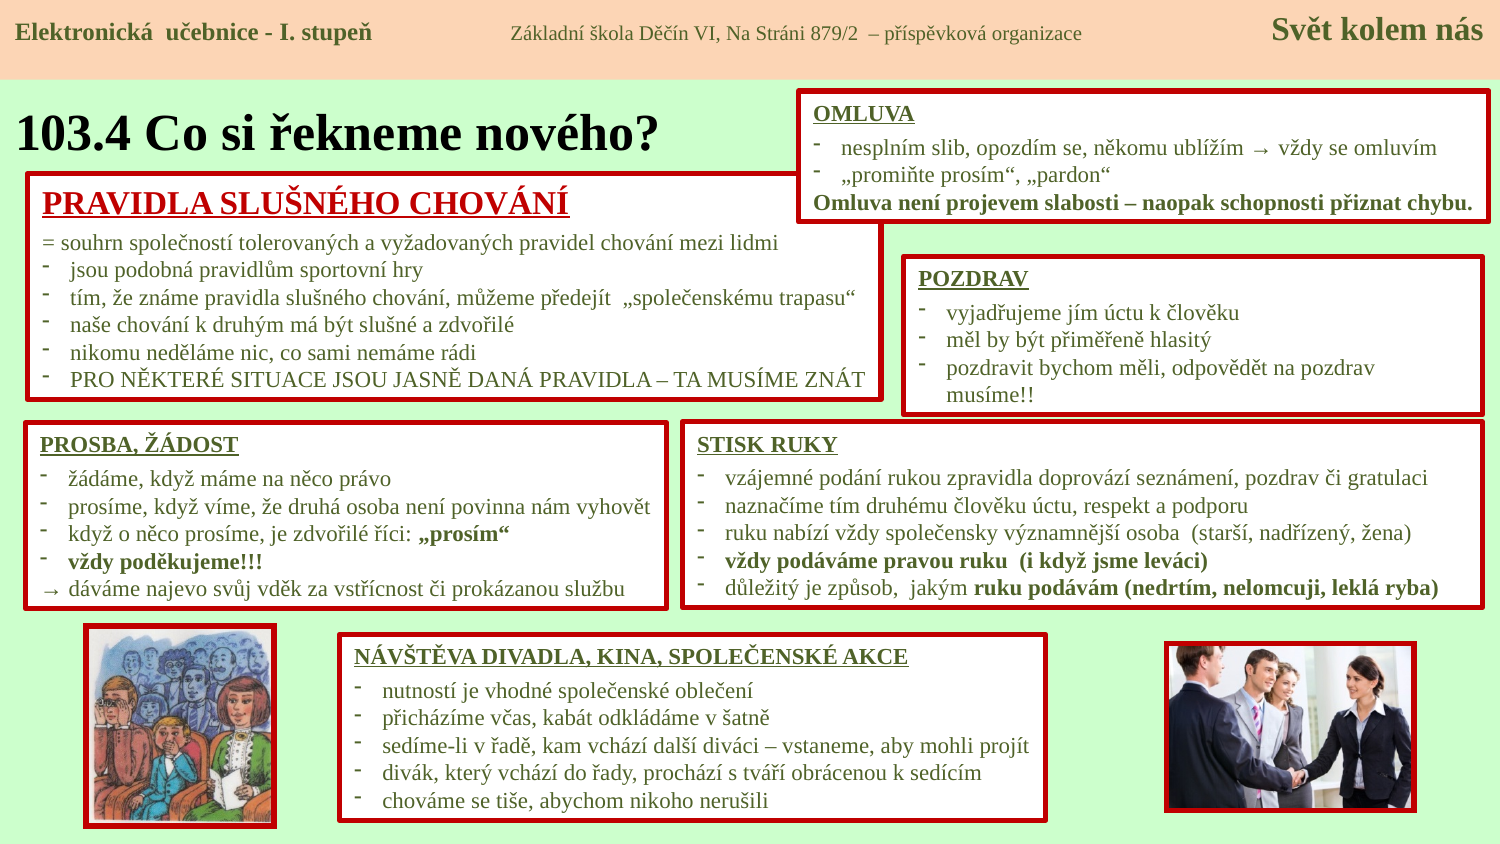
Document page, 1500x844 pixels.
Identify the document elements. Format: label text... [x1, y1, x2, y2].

title 103.4 Co si řekneme nového? [0, 80, 703, 179]
text_box NÁVŠTĚVA DIVADLA, KINA, SPOLEČENSKÉ AKCE nutností je vhodné společenské oblečení přicházíme včas, kabát odkládáme v šatně sedíme-li v řadě, kam vchází další diváci – vstaneme, aby mohli projít divák, který vchází do řady, prochází s tváří obrácenou k sedícím chováme se tiše, abychom nikoho nerušili [339, 634, 1046, 821]
text_box POZDRAV vyjadřujeme jím úctu k člověku měl by být přiměřeně hlasitý pozdravit bychom měli, odpovědět na pozdrav musíme!! [903, 256, 1483, 415]
text_box OMLUVA nesplním slib, opozdím se, někomu ublížím → vždy se omluvím „promiňte prosím“, „pardon“ Omluva není projevem slabosti – naopak schopnosti přiznat chybu. [798, 91, 1489, 222]
text_box Elektronická učebnice - I. stupeň Základní škola Děčín VI, Na Stráni 879/2 – příspěvková organizace Svět kolem nás [0, 0, 1500, 80]
picture [1169, 646, 1412, 809]
text_box PRAVIDLA SLUŠNÉHO CHOVÁNÍ = souhrn společností tolerovaných a vyžadovaných pravidel chování mezi lidmi jsou podobná pravidlům sportovní hry tím, že známe pravidla slušného chování, můžeme předejít „společenskému trapasu“ naše chování k druhým má být slušné a zdvořilé nikomu neděláme nic, co sami nemáme rádi PRO NĚKTERÉ SITUACE JSOU JASNĚ DANÁ PRAVIDLA – TA MUSÍME ZNÁT [27, 173, 881, 400]
text_box STISK RUKY vzájemné podání rukou zpravidla doprovází seznámení, pozdrav či gratulaci naznačíme tím druhému člověku úctu, respekt a podporu ruku nabízí vždy společensky významnější osoba (starší, nadřízený, žena) vždy podáváme pravou ruku (i když jsme leváci) důležitý je způsob, jakým ruku podávám (nedrtím, nelomcuji, leklá ryba) [682, 421, 1483, 608]
text_box PROSBA, ŽÁDOST žádáme, když máme na něco právo prosíme, když víme, že druhá osoba není povinna nám vyhovět když o něco prosíme, je zdvořilé říci: „prosím“ vždy poděkujeme!!! → dáváme najevo svůj vděk za vstřícnost či prokázanou službu [25, 422, 667, 609]
picture [88, 628, 272, 824]
